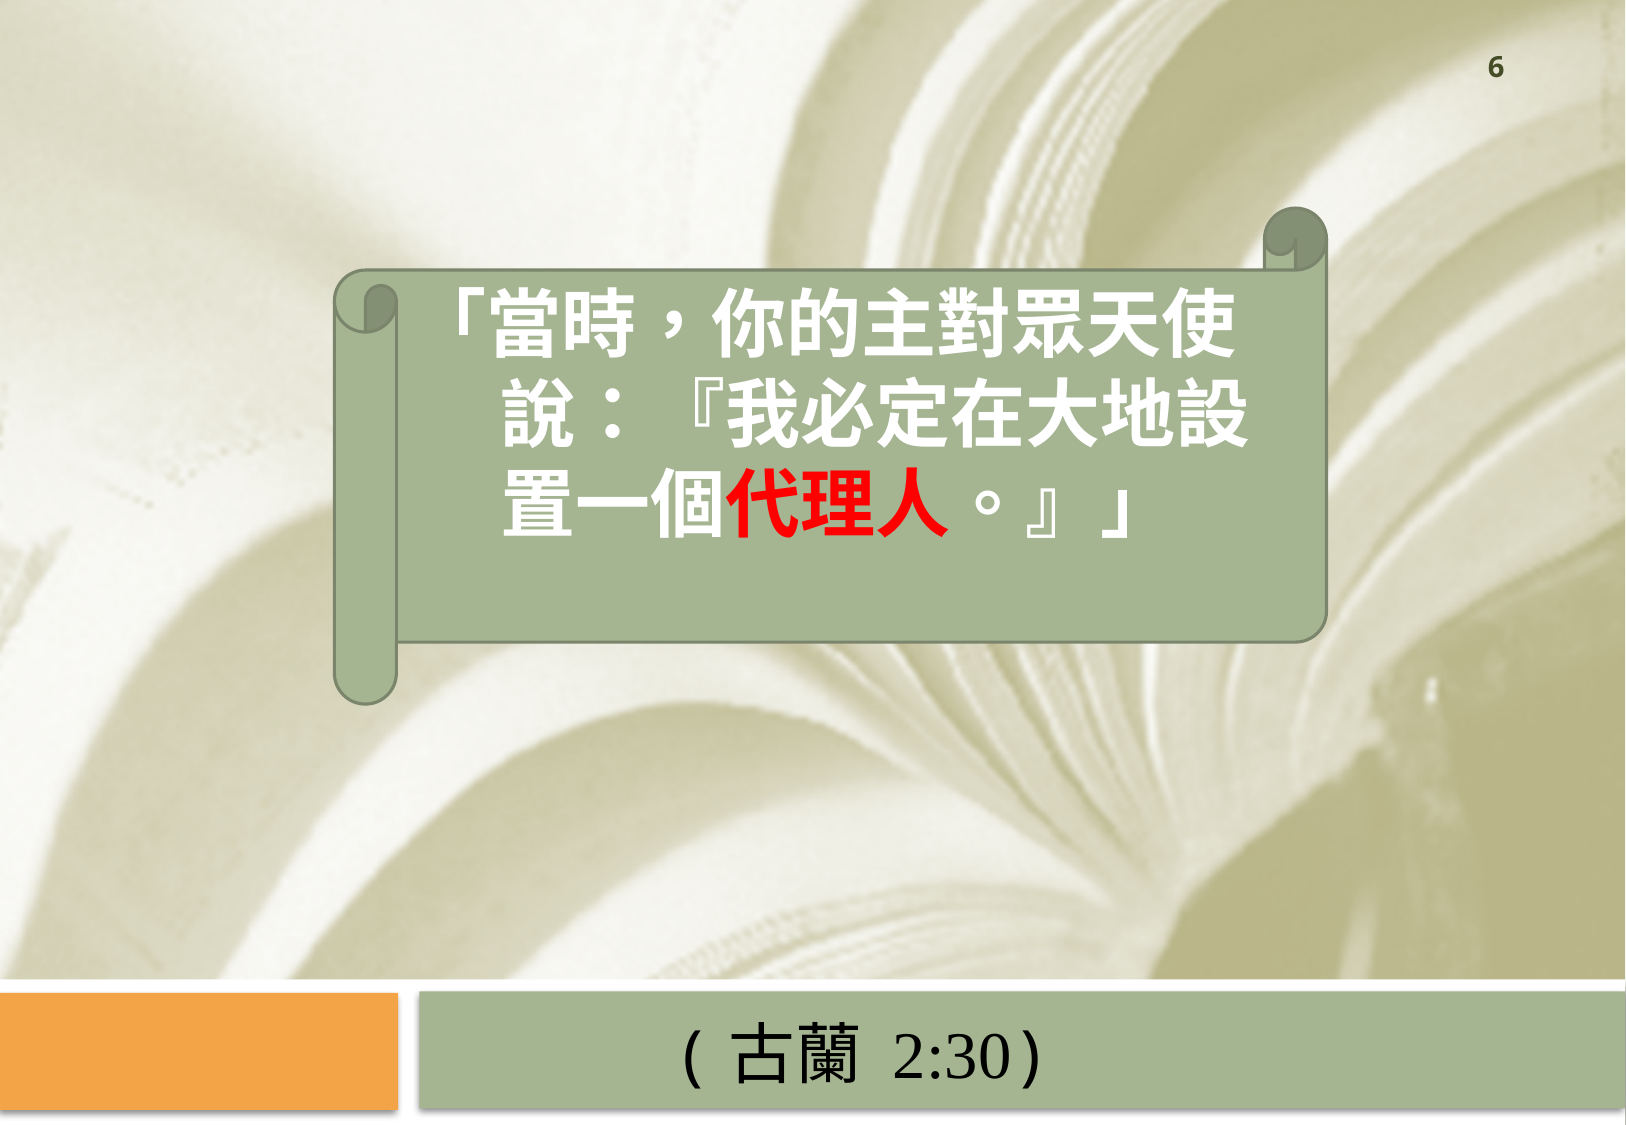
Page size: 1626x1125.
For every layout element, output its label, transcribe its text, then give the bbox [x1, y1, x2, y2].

slide_number 6 [1421, 37, 1571, 100]
title (古蘭 2:30) [493, 997, 1231, 1123]
text_box 「當時，你的主對眾天使說：『我必定在大地設置一個代理人。』」 [332, 206, 1329, 706]
